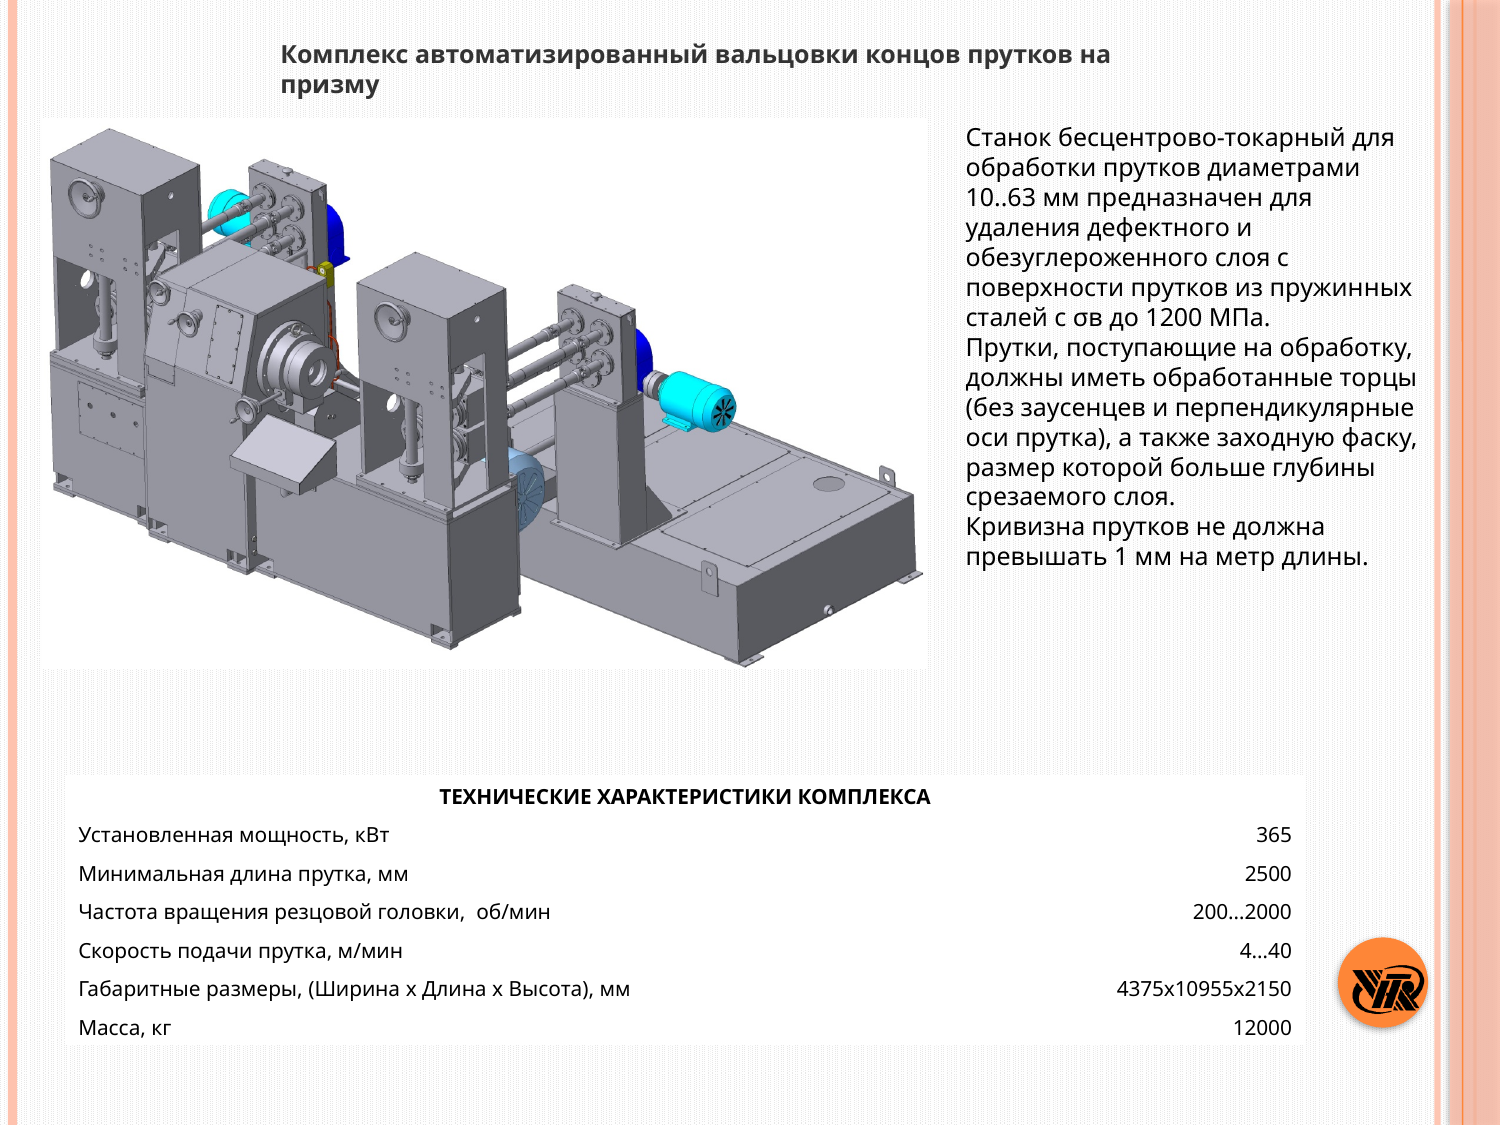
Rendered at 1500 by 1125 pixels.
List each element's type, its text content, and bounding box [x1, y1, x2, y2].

table_cell 200…2000 [685, 891, 1305, 929]
picture [40, 118, 928, 670]
picture [1351, 963, 1425, 1016]
text_box Станок бесцентрово-токарный для обработки прутков диаметрами 10..63 мм предназначен для удаления дефектного и обезуглероженного слоя с поверхности прутков из пружинных сталей с σв до 1200 МПа. Прутки, поступающие на обработку, должны иметь обработанные торцы (без заусенцев и перпендикулярные оси прутка), а также заходную фаску, размер которой больше глубины срезаемого слоя. Кривизна прутков не должна превышать 1 мм на метр длины. [950, 114, 1436, 579]
table_cell 12000 [685, 1006, 1305, 1045]
table_cell 4…40 [685, 929, 1305, 968]
table_cell Установленная мощность, кВт [65, 814, 685, 852]
text_box Комплекс автоматизированный вальцовки концов прутков на призму [265, 30, 1223, 196]
table_cell Скорость подачи прутка, м/мин [65, 929, 685, 968]
table_cell Частота вращения резцовой головки, об/мин [65, 891, 685, 929]
table_cell 4375х10955х2150 [685, 968, 1305, 1006]
table_cell Габаритные размеры, (Ширина х Длина х Высота), мм [65, 968, 685, 1006]
table_header ТЕХНИЧЕСКИЕ ХАРАКТЕРИСТИКИ КОМПЛЕКСА [65, 775, 1305, 814]
table_cell Минимальная длина прутка, мм [65, 852, 685, 891]
table_cell 365 [685, 814, 1305, 852]
table_cell 2500 [685, 852, 1305, 891]
table_cell Масса, кг [65, 1006, 685, 1045]
